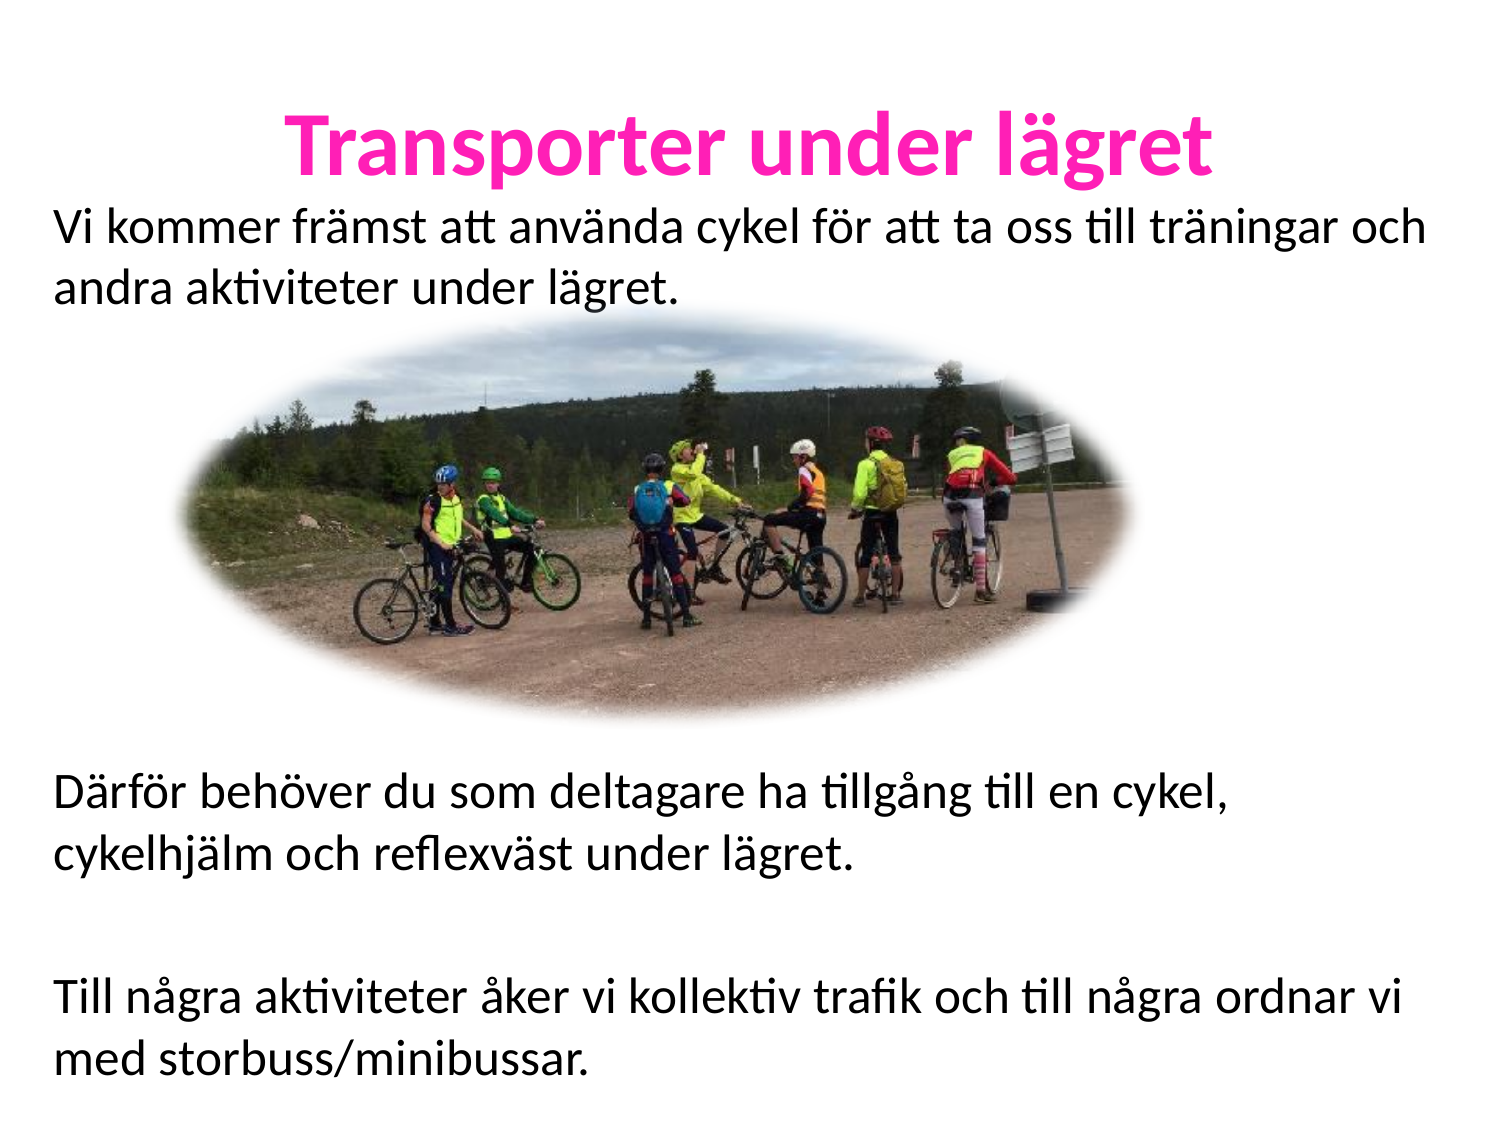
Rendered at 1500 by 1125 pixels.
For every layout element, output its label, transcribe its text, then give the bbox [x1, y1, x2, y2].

list Vi kommer främst att använda cykel för att ta oss till träningar och andra aktiviteter under lägret. Därför behöver du som deltagare ha tillgång till en cykel, cykelhjälm och reflexväst under lägret. Till några aktiviteter åker vi kollektiv trafik och till några ordnar vi med storbuss/minibussar. [38, 184, 1450, 1100]
title Transporter under lägret [75, 45, 1425, 184]
picture [164, 298, 1146, 730]
